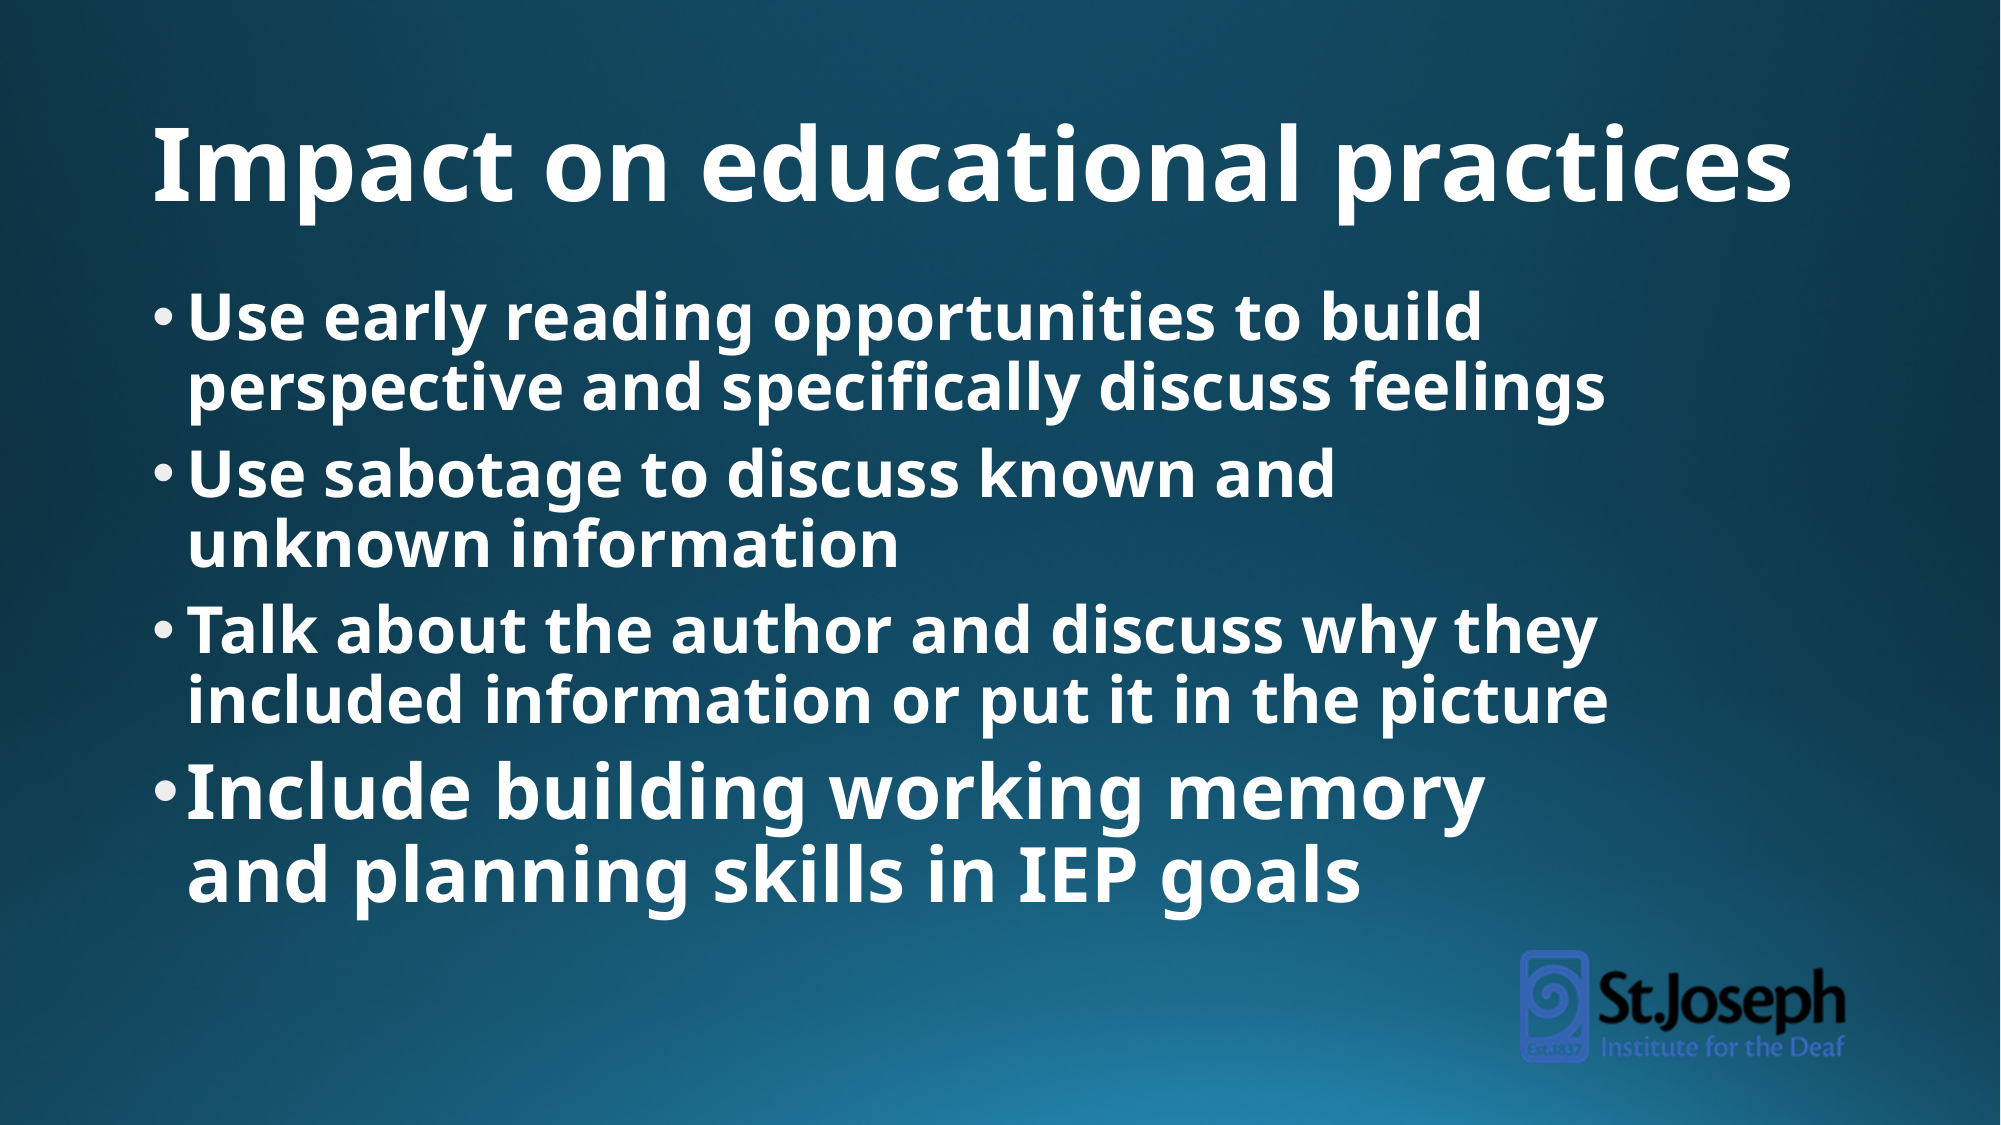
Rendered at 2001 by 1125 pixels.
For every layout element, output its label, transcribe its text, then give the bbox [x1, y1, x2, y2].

title Impact on educational practices [137, 59, 1863, 278]
list Use early reading opportunities to build perspective and specifically discuss feelings Use sabotage to discuss known and unknown information Talk about the author and discuss why they included information or put it in the picture Include building working memory and planning skills in IEP goals [137, 278, 1635, 951]
picture [0, 0, 2001, 1125]
